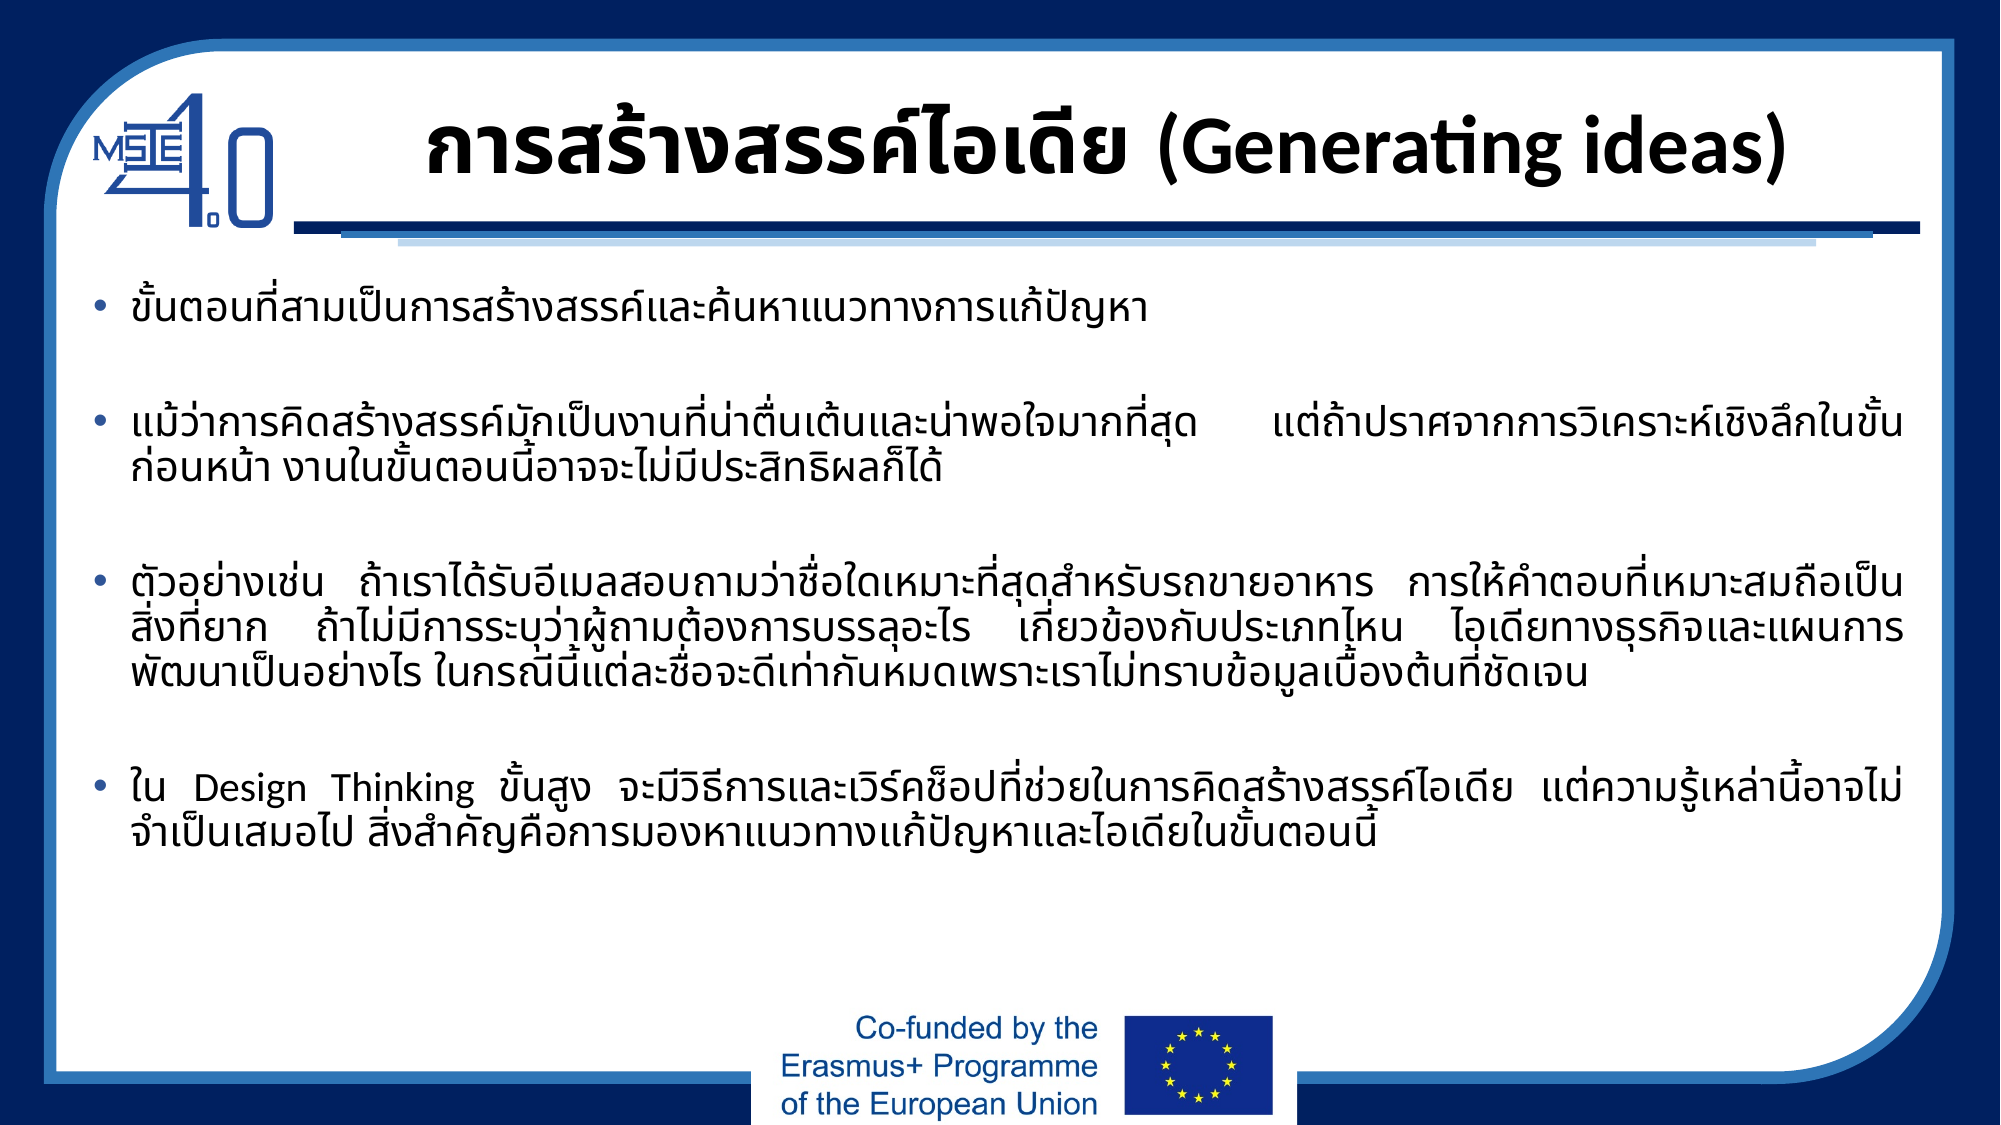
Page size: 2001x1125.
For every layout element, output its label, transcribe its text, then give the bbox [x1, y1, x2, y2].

title การสร้างสรรค์ไอเดีย (Generating ideas) [294, 73, 1921, 220]
list ขั้นตอนที่สามเป็นการสร้างสรรค์และค้นหาแนวทางการแก้ปัญหา แม้ว่าการคิดสร้างสรรค์มักเป็นงานที่น่าตื่นเต้นและน่าพอใจมากที่สุด แต่ถ้าปราศจากการวิเคราะห์เชิงลึกในขั้นก่อนหน้า งานในขั้นตอนนี้อาจจะไม่มีประสิทธิผลก็ได้ ตัวอย่างเช่น ถ้าเราได้รับอีเมลสอบถามว่าชื่อใดเหมาะที่สุดสำหรับรถขายอาหาร การให้คำตอบที่เหมาะสมถือเป็นสิ่งที่ยาก ถ้าไม่มีการระบุว่าผู้ถามต้องการบรรลุอะไร เกี่ยวข้องกับประเภทไหน ไอเดียทางธุรกิจและแผนการพัฒนาเป็นอย่างไร ในกรณีนี้แต่ละชื่อจะดีเท่ากันหมดเพราะเราไม่ทราบข้อมูลเบื้องต้นที่ชัดเจน ใน Design Thinking ขั้นสูง จะมีวิธีการและเวิร์คช็อปที่ช่วยในการคิดสร้างสรรค์ไอเดีย แต่ความรู้เหล่านี้อาจไม่จำเป็นเสมอไป สิ่งสำคัญคือการมองหาแนวทางแก้ปัญหาและไอเดียในขั้นตอนนี้ [78, 277, 1921, 984]
picture [751, 1003, 1298, 1125]
